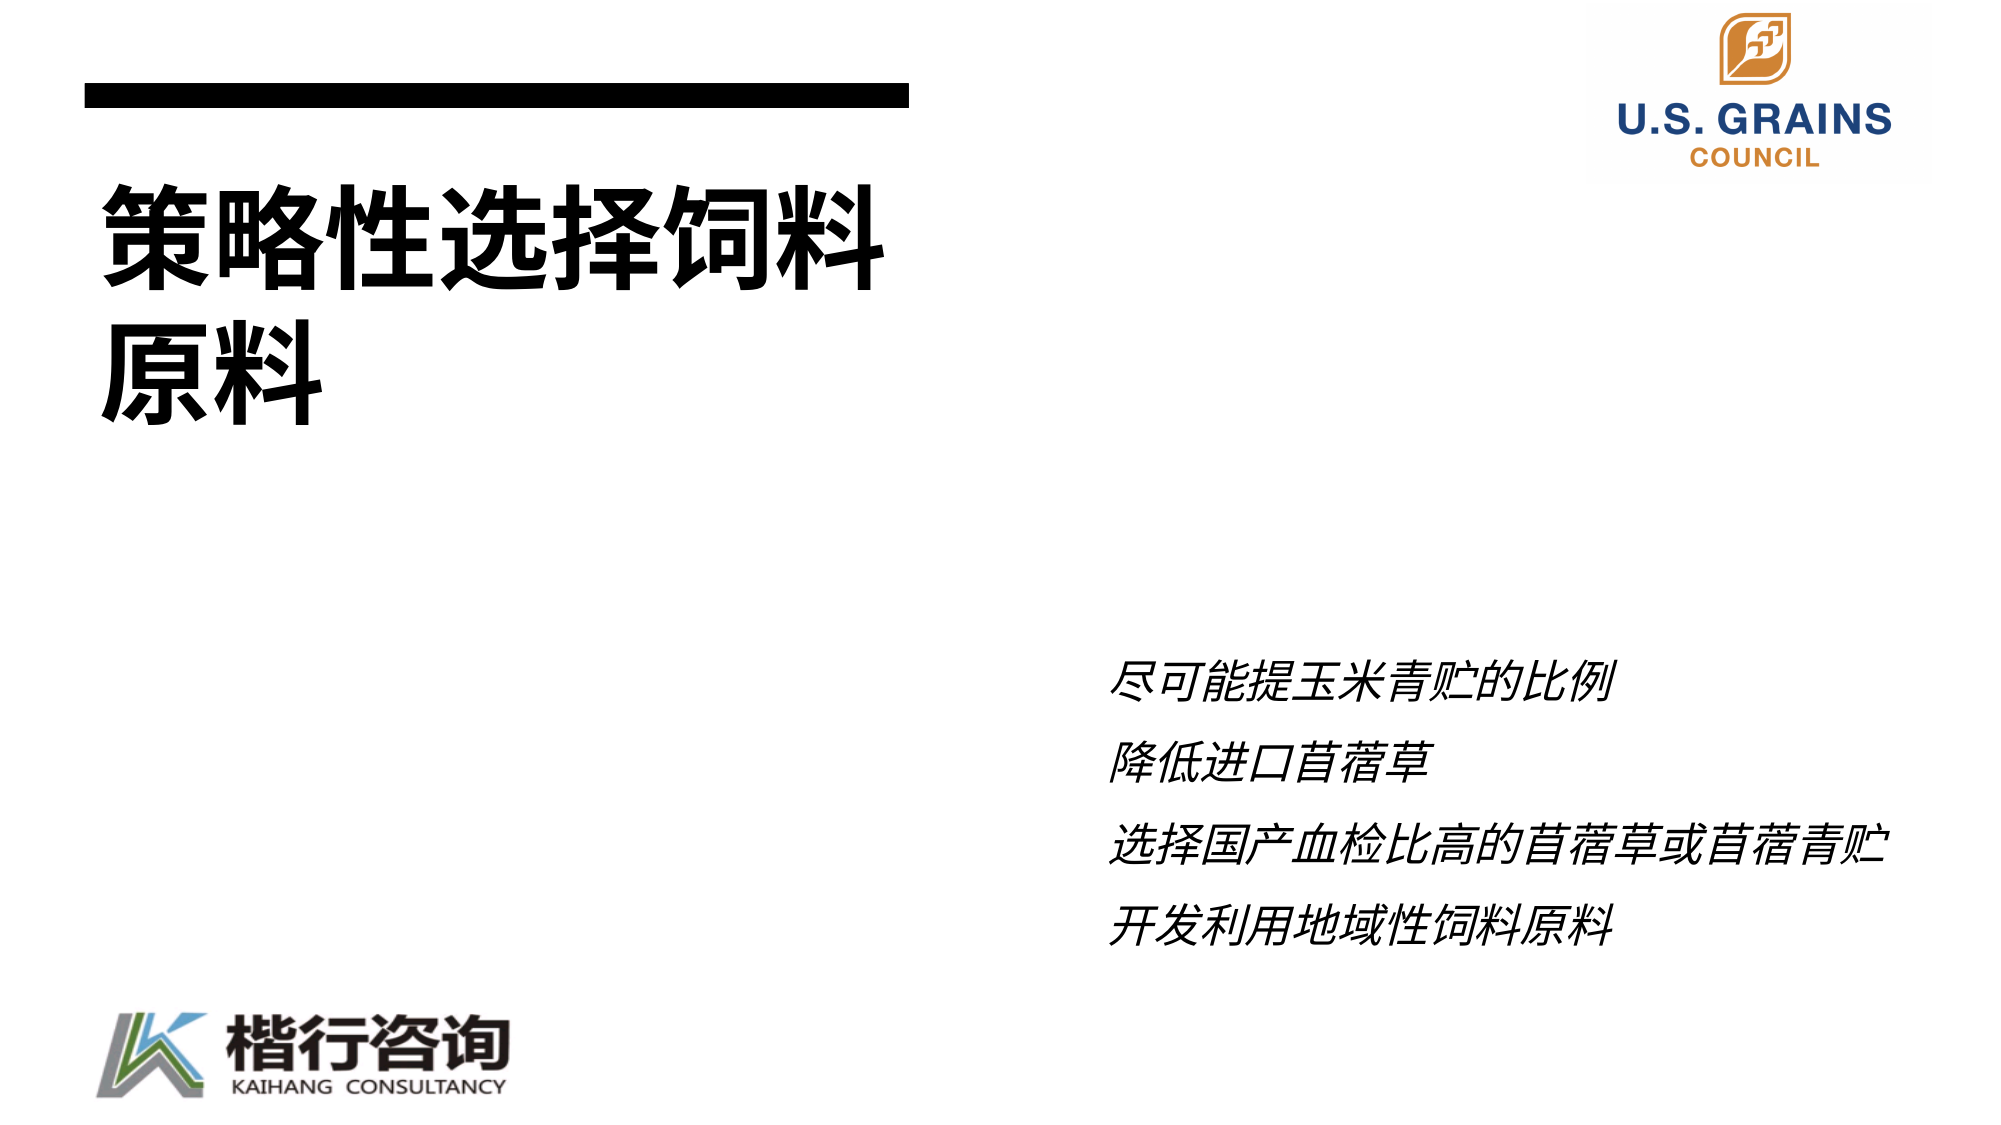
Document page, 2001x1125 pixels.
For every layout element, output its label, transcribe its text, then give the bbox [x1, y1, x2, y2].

list 尽可能提玉米青贮的比例 降低进口苜蓿草 选择国产血检比高的苜蓿草或苜蓿青贮 开发利用地域性饲料原料 [1092, 585, 1917, 959]
picture [80, 998, 535, 1125]
title 策略性选择饲料原料 [84, 160, 909, 960]
picture [1586, 3, 1932, 184]
